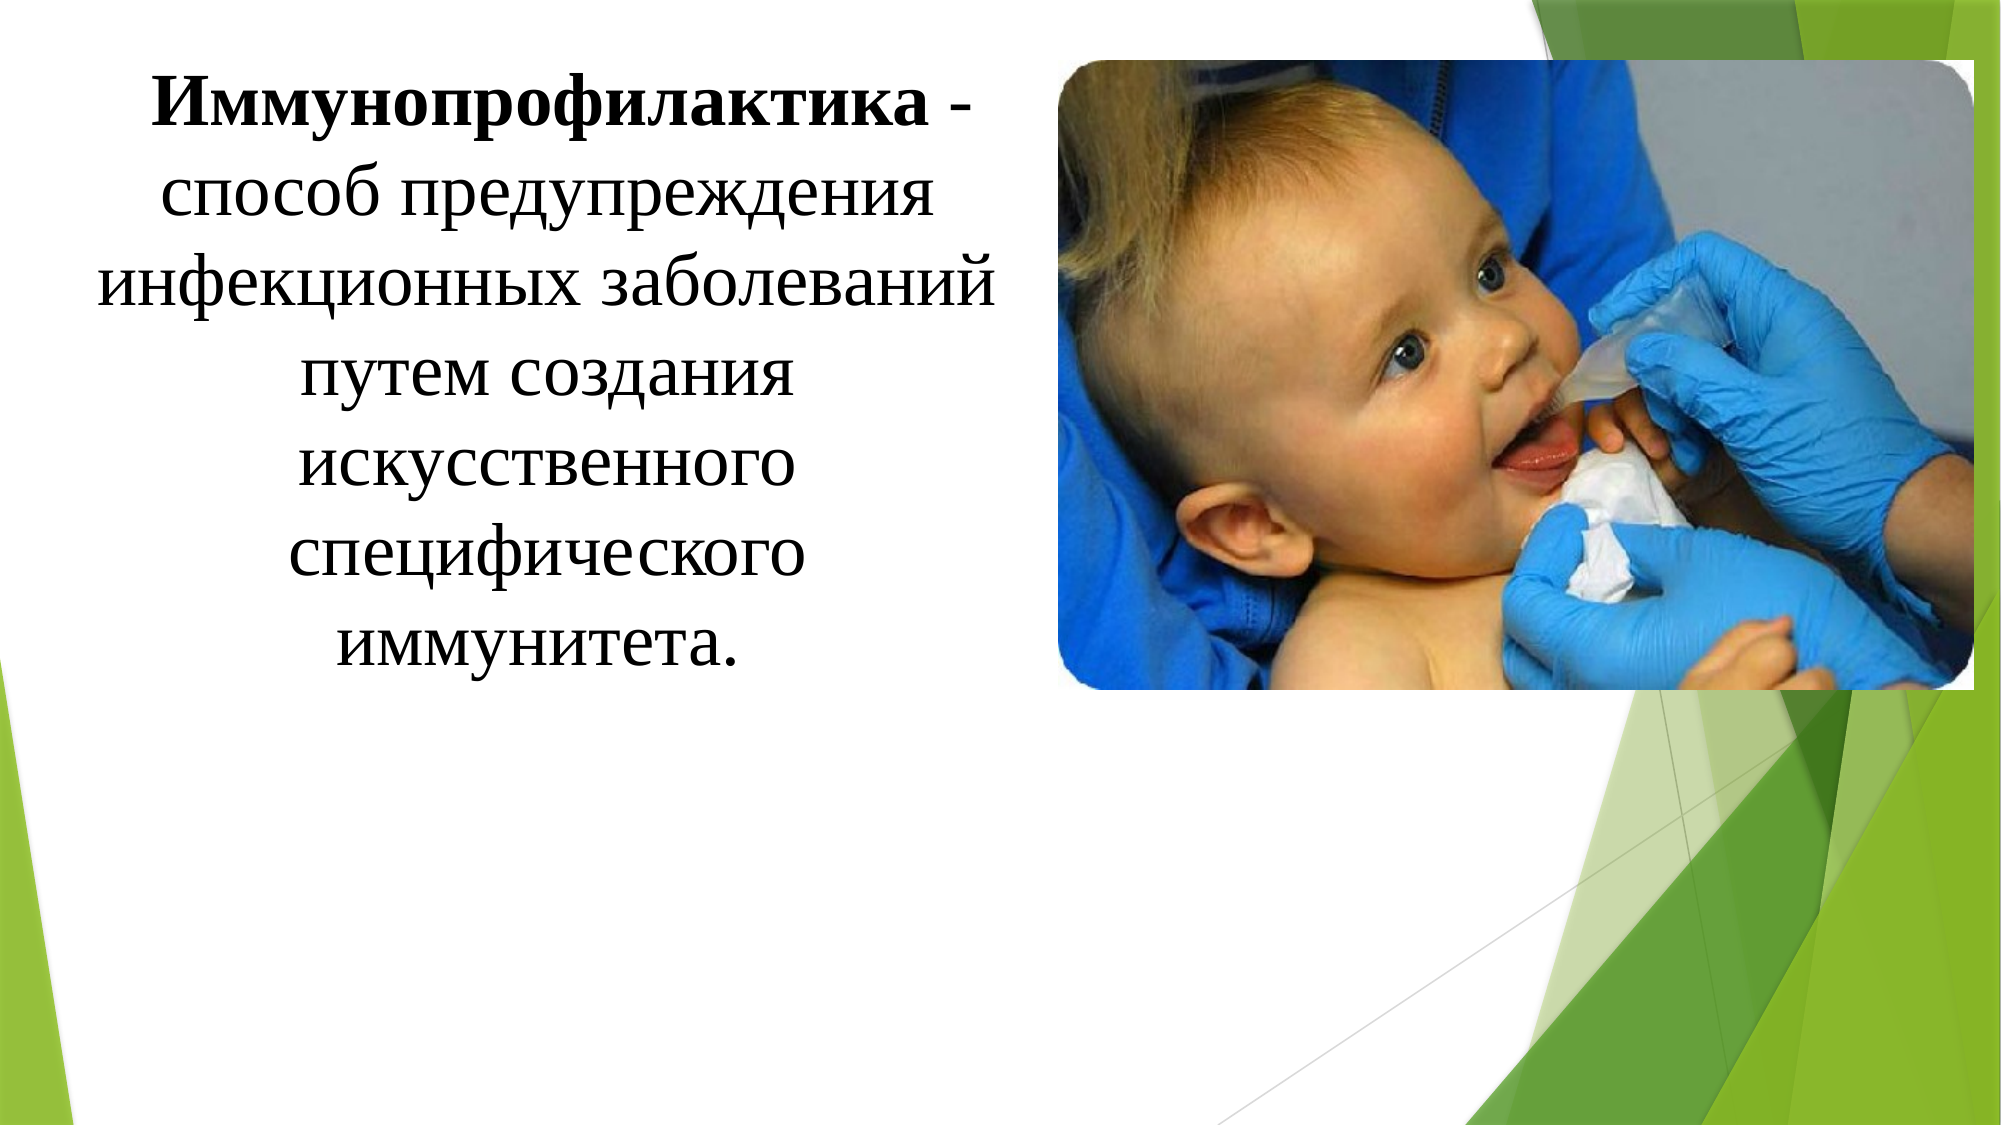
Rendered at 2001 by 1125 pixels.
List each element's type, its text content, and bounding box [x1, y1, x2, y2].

picture [1057, 59, 1974, 691]
text_box Иммунопрофилактика - способ предупреждения инфекционных заболеваний путем создания искусственного специфического иммунитета. [66, 42, 1030, 688]
